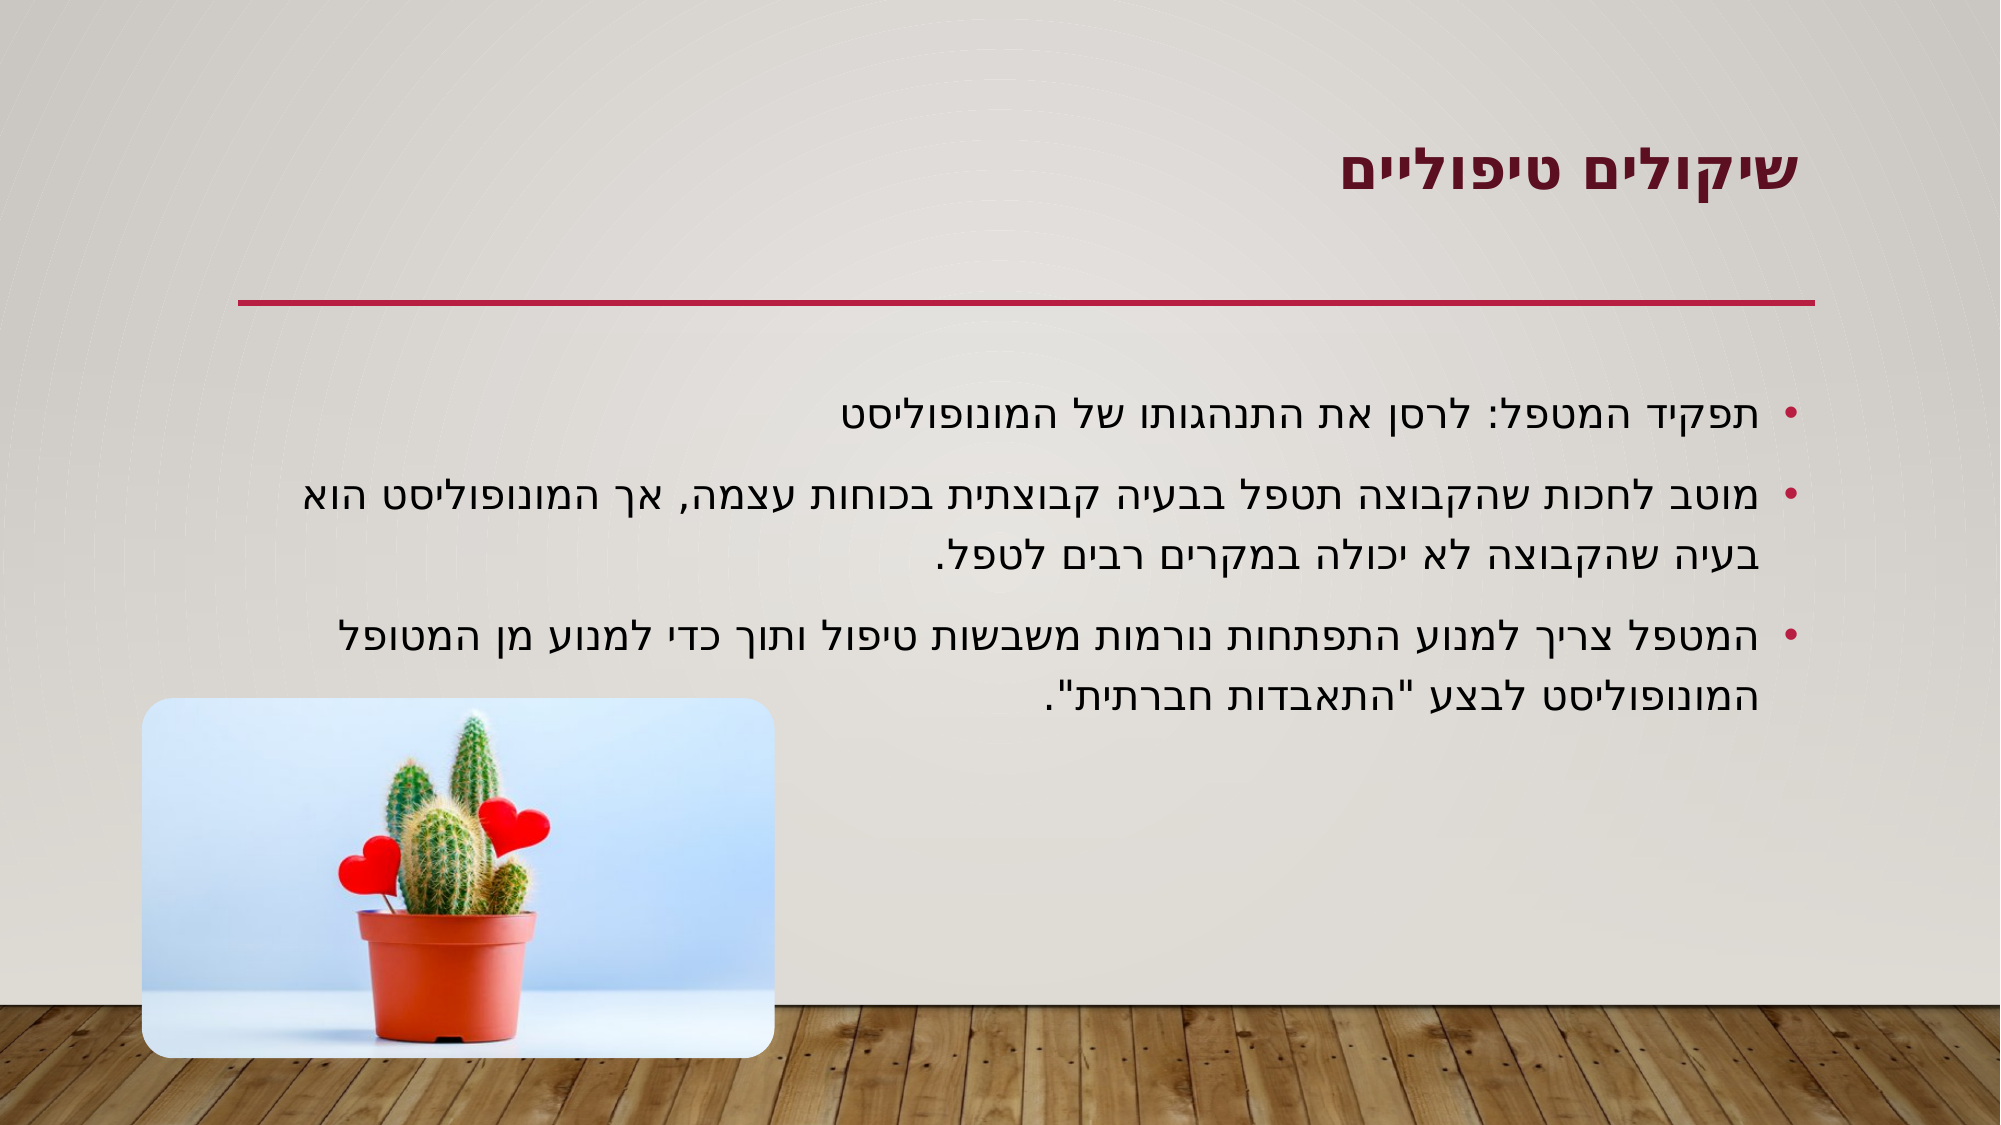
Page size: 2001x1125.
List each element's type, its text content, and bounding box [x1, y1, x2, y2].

title שיקולים טיפוליים [238, 131, 1814, 305]
list תפקיד המטפל: לרסן את התנהגותו של המונופוליסט מוטב לחכות שהקבוצה תטפל בבעיה קבוצתית בכוחות עצמה, אך המונופוליסט הוא בעיה שהקבוצה לא יכולה במקרים רבים לטפל. המטפל צריך למנוע התפתחות נורמות משבשות טיפול ותוך כדי למנוע מן המטופל המונופוליסט לבצע "התאבדות חברתית". [238, 369, 1814, 897]
picture [0, 697, 2000, 1125]
